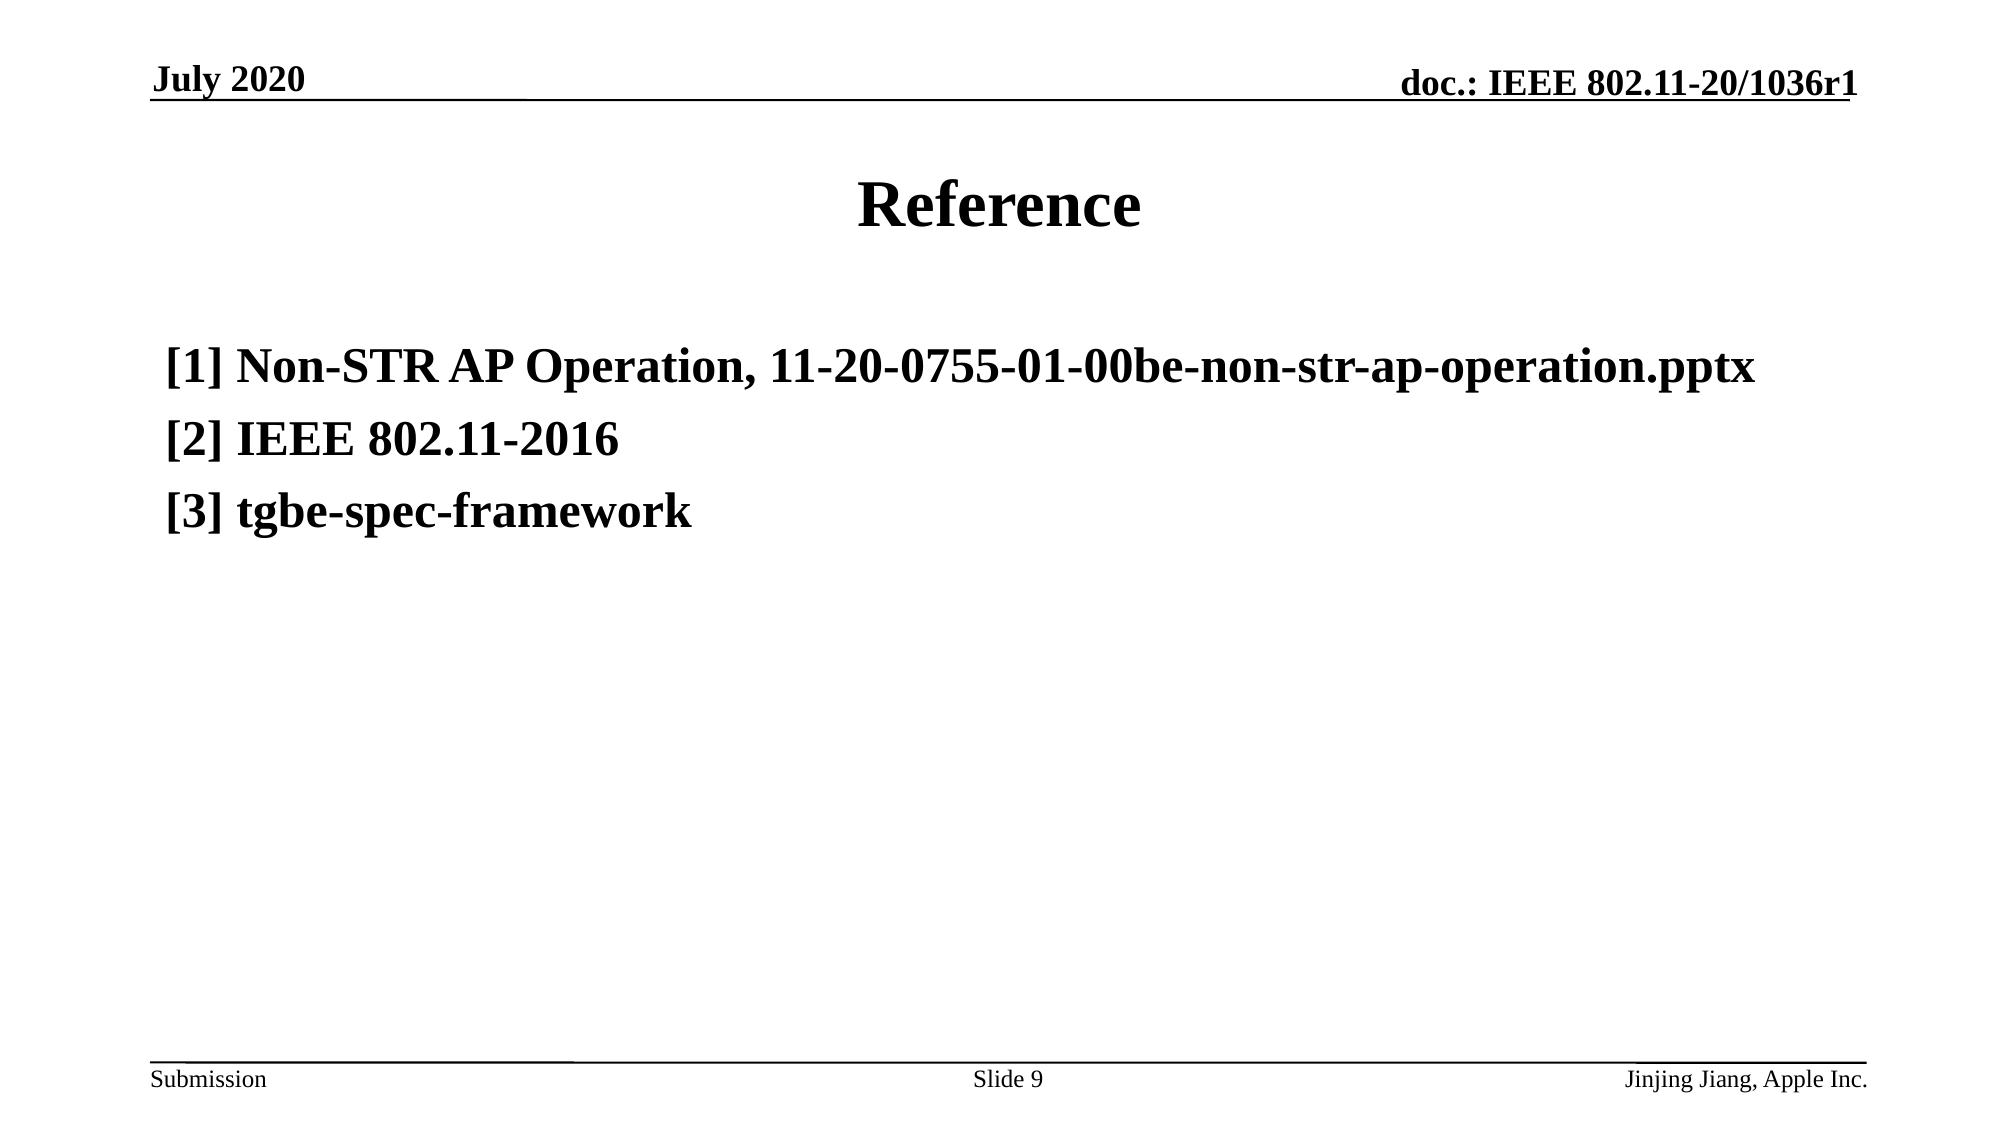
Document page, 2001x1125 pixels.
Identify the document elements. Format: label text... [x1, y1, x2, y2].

title Reference [149, 112, 1850, 288]
footer Jinjing Jiang, Apple Inc. [1171, 1061, 1869, 1093]
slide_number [152, 54, 563, 100]
slide_number Slide 9 [950, 1061, 1067, 1123]
list [1] Non-STR AP Operation, 11-20-0755-01-00be-non-str-ap-operation.pptx [2] IEEE 802.11-2016 [3] tgbe-spec-framework [149, 324, 1850, 1000]
